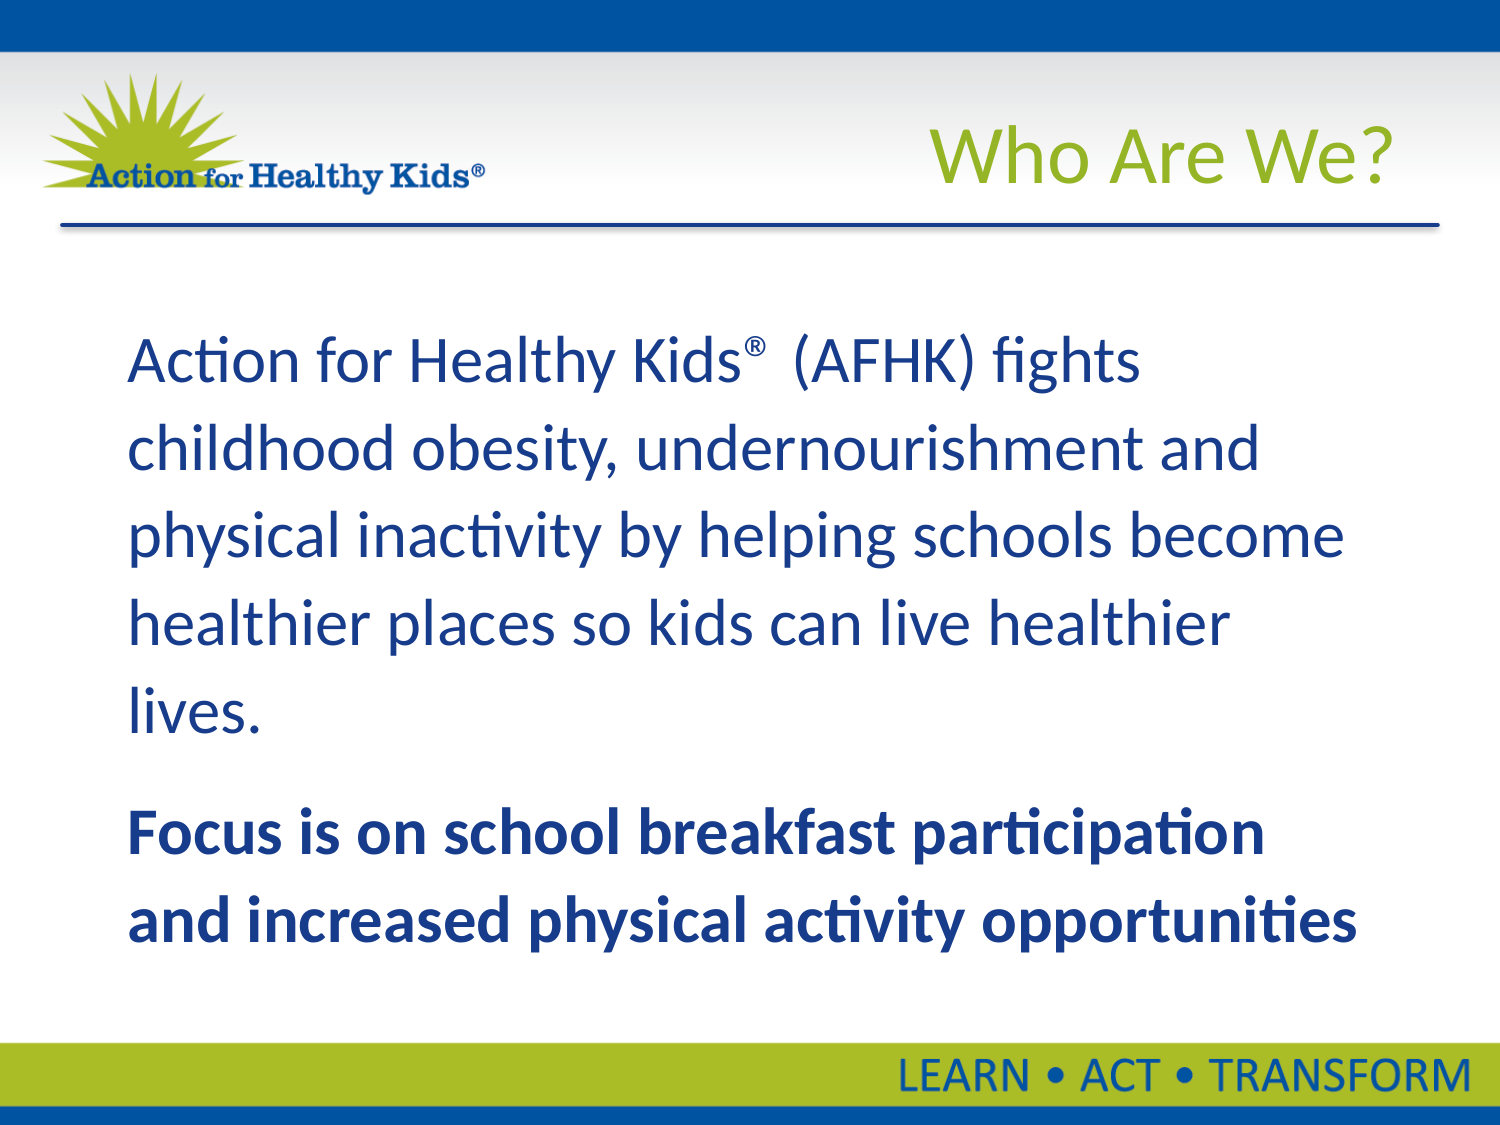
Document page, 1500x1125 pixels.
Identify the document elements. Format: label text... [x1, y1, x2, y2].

picture [0, 0, 1500, 1125]
text_box Action for Healthy Kids® (AFHK) fights childhood obesity, undernourishment and physical inactivity by helping schools become healthier places so kids can live healthier lives. Focus is on school breakfast participation and increased physical activity opportunities [112, 299, 1375, 964]
title Who Are We? [487, 99, 1413, 201]
